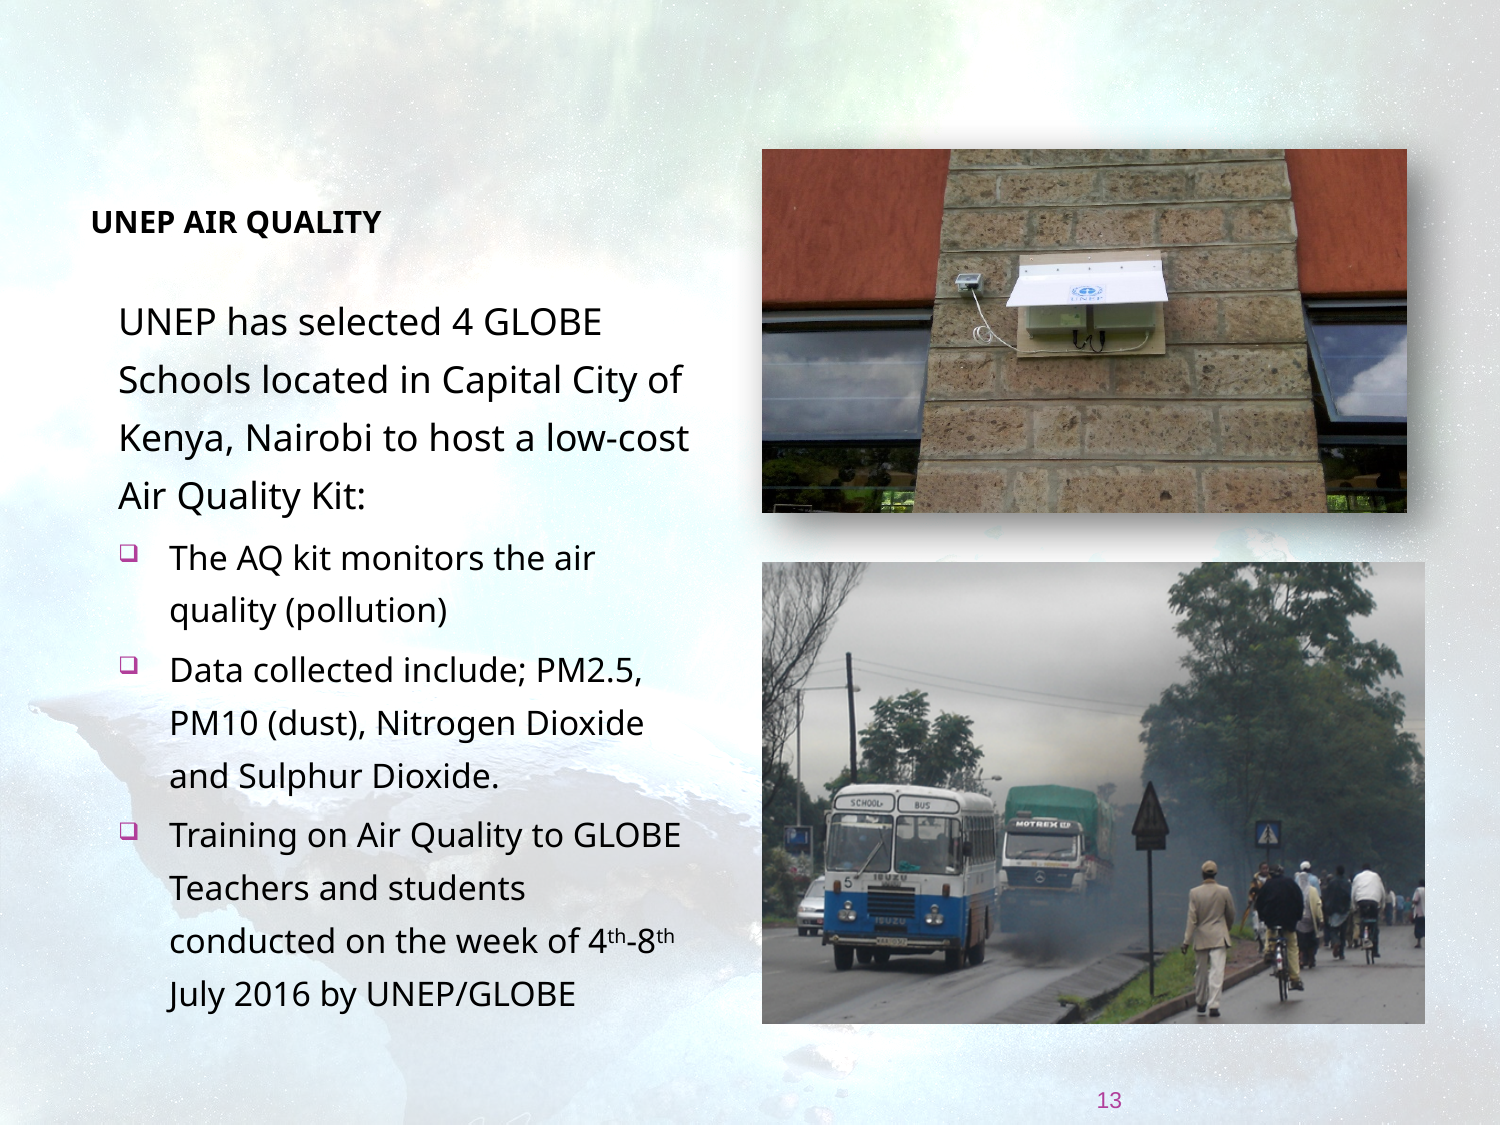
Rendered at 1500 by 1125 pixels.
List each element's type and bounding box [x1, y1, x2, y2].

list [762, 561, 1426, 1024]
picture [0, 0, 1500, 1125]
